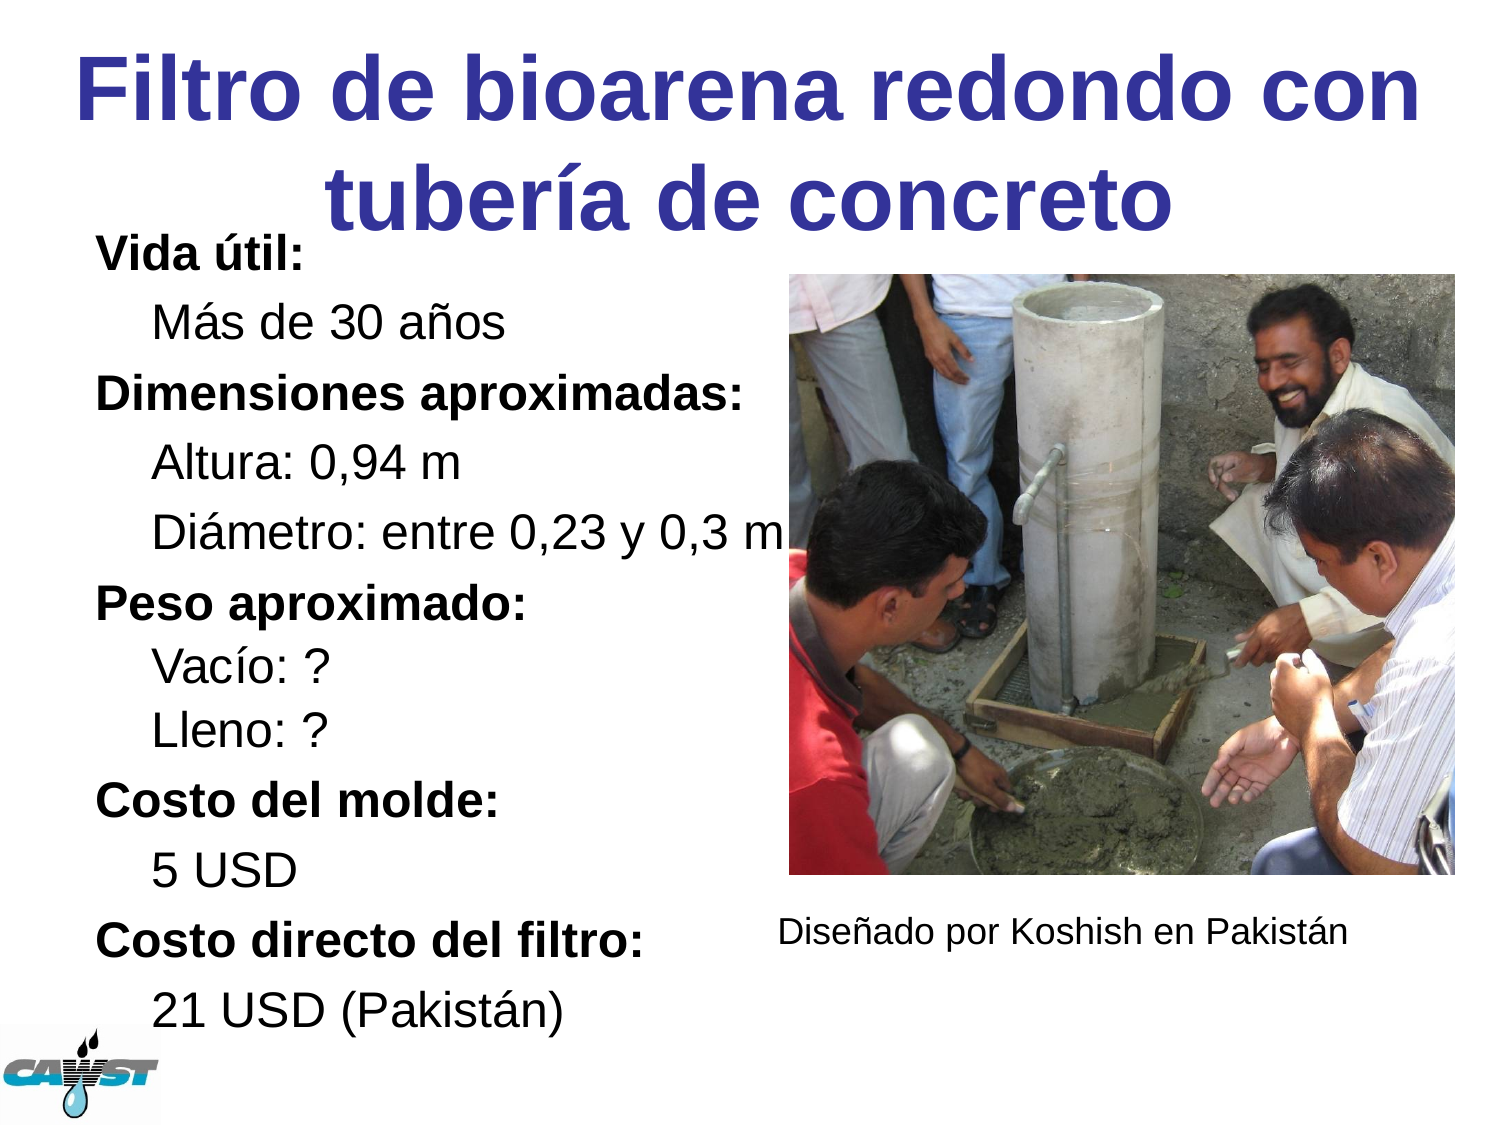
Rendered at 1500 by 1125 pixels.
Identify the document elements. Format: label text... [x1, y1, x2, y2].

picture [0, 1024, 161, 1125]
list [789, 274, 1455, 876]
text_box Diseñado por Koshish en Pakistán [762, 899, 1388, 960]
list Vida útil: Más de 30 años Dimensiones aproximadas: Altura: 0,94 m Diámetro: entre 0,23 y 0,3 m Peso aproximado: Vacío: ? Lleno: ? Costo del molde: 5 USD Costo directo del filtro: 21 USD (Pakistán) [80, 212, 806, 1075]
title Filtro de bioarena redondo con tubería de concreto [37, 45, 1463, 233]
